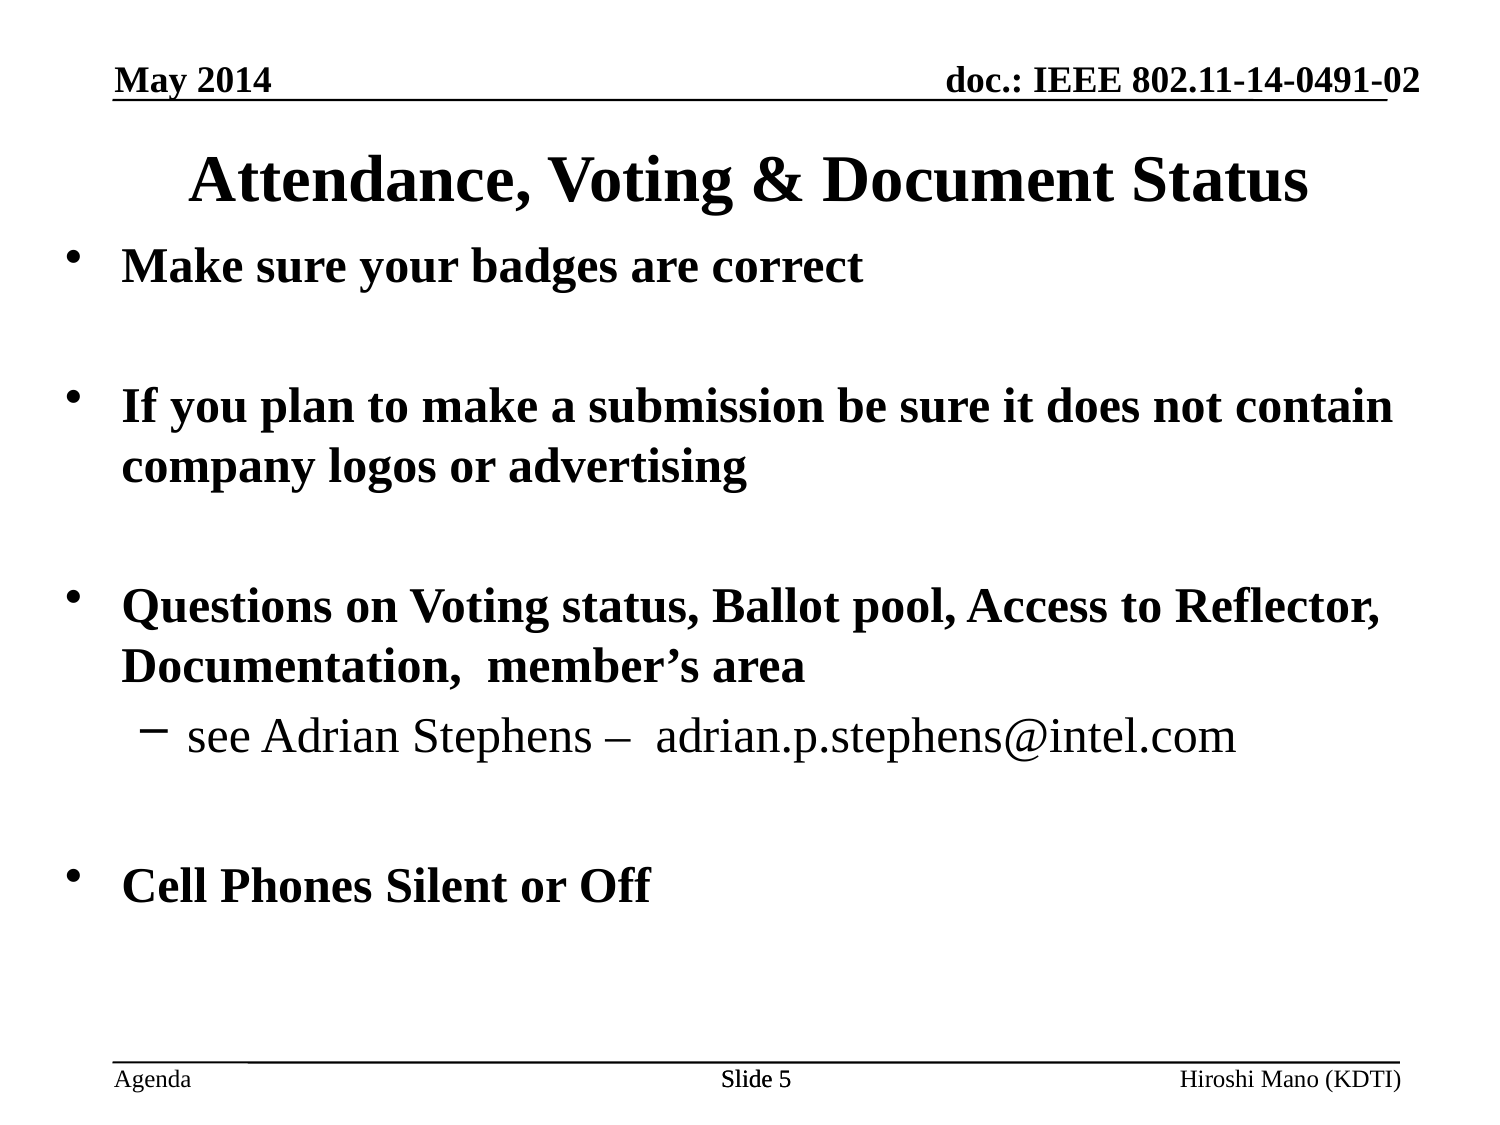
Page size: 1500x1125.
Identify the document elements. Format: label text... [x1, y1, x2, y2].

footer Hiroshi Mano (KDTI) [1171, 1061, 1402, 1093]
title Attendance, Voting & Document Status [112, 112, 1388, 224]
list Make sure your badges are correct If you plan to make a submission be sure it does not contain company logos or advertising Questions on Voting status, Ballot pool, Access to Reflector, Documentation, member’s area see Adrian Stephens – adrian.p.stephens@intel.com Cell Phones Silent or Off [49, 224, 1476, 1001]
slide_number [114, 54, 274, 101]
text_box Slide 5 [675, 1062, 838, 1093]
